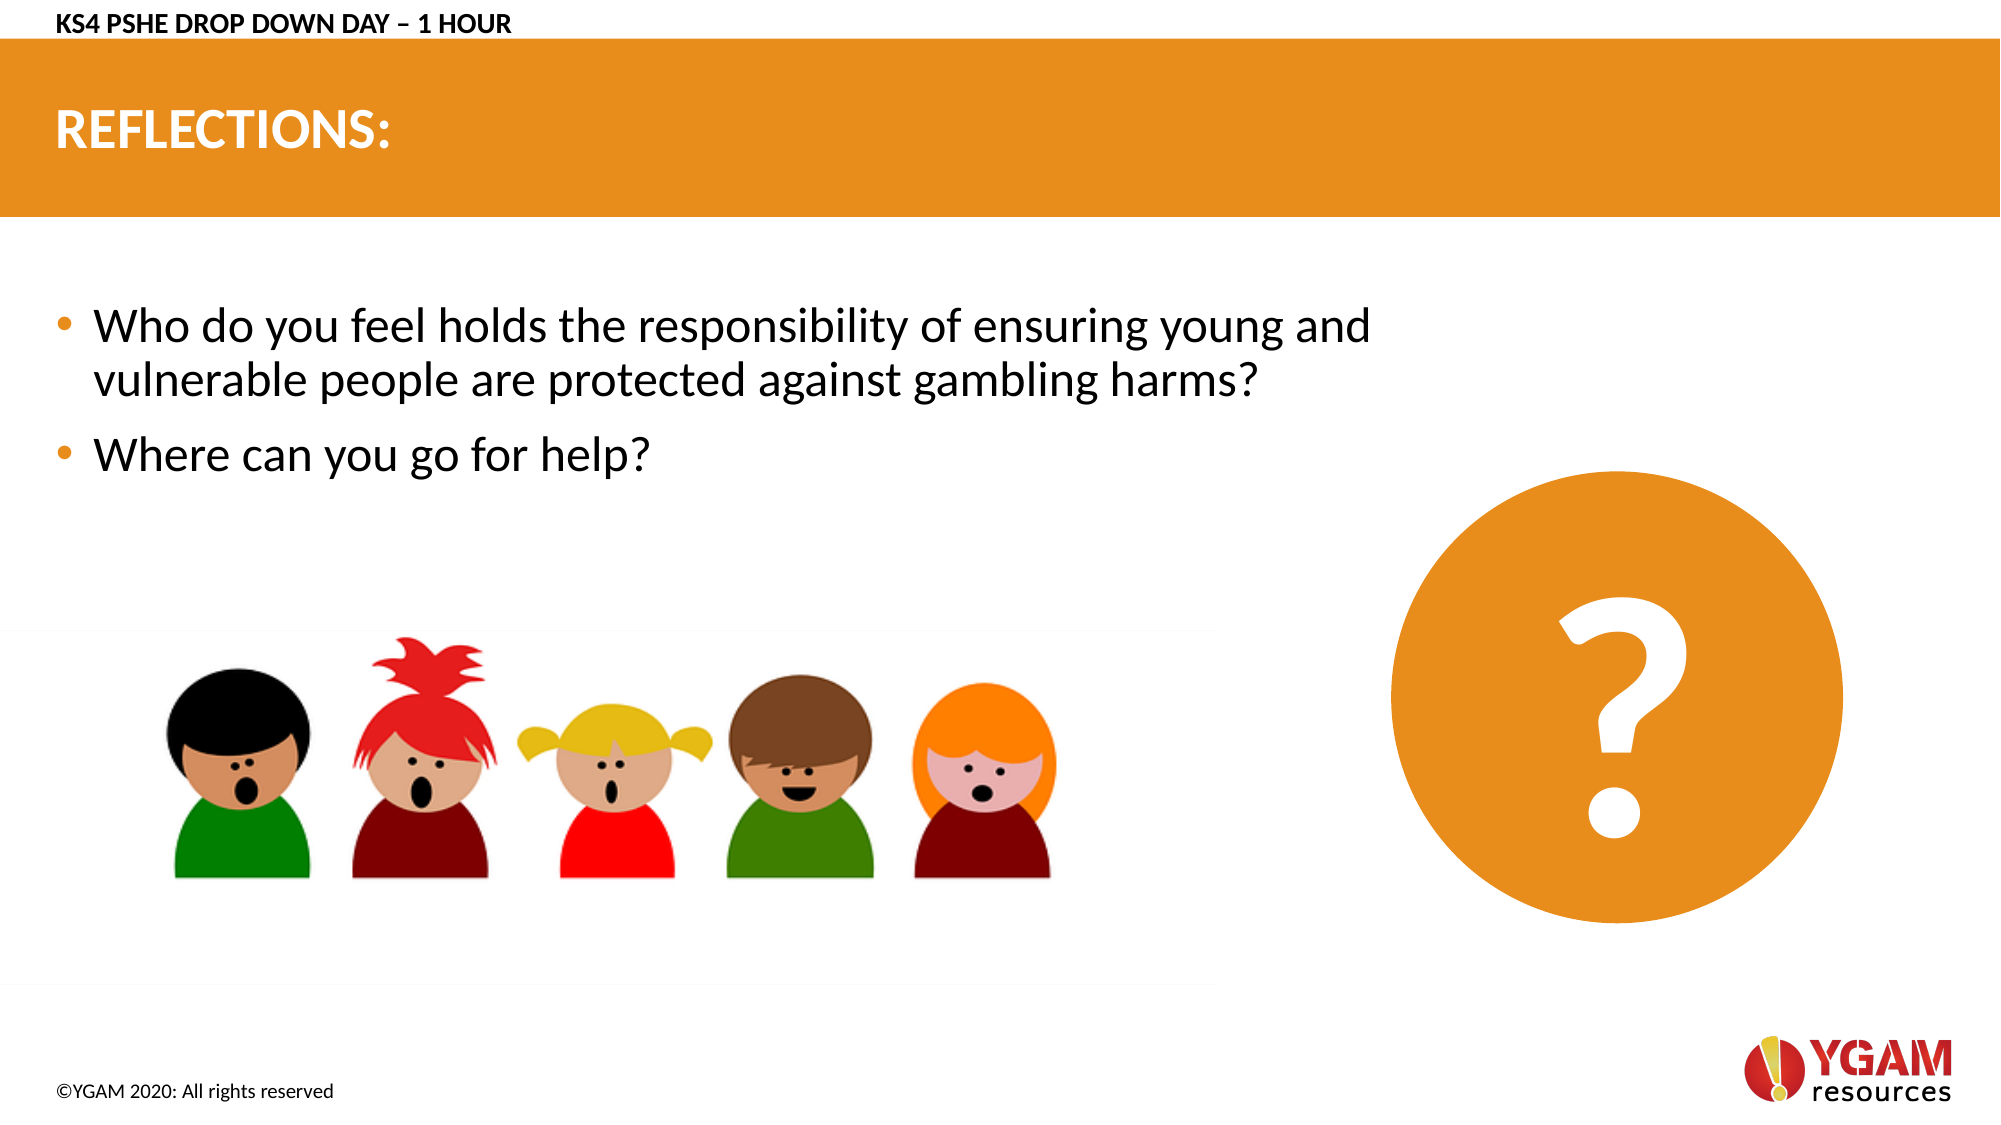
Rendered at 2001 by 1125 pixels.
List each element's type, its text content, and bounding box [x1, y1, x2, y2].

picture [0, 532, 1218, 1084]
picture [1739, 1033, 1956, 1108]
title REFLECTIONS: [40, 40, 1956, 219]
text_box [1546, 913, 1688, 925]
text_box [1545, 470, 1689, 482]
list Who do you feel holds the responsibility of ensuring young and vulnerable people are protected against gambling harms? Where can you go for help? [40, 291, 1474, 1016]
text_box ? [1394, 482, 1852, 913]
text_box [1390, 655, 1394, 740]
list KS4 PSHE DROP DOWN DAY – 1 HOUR [40, 0, 920, 57]
